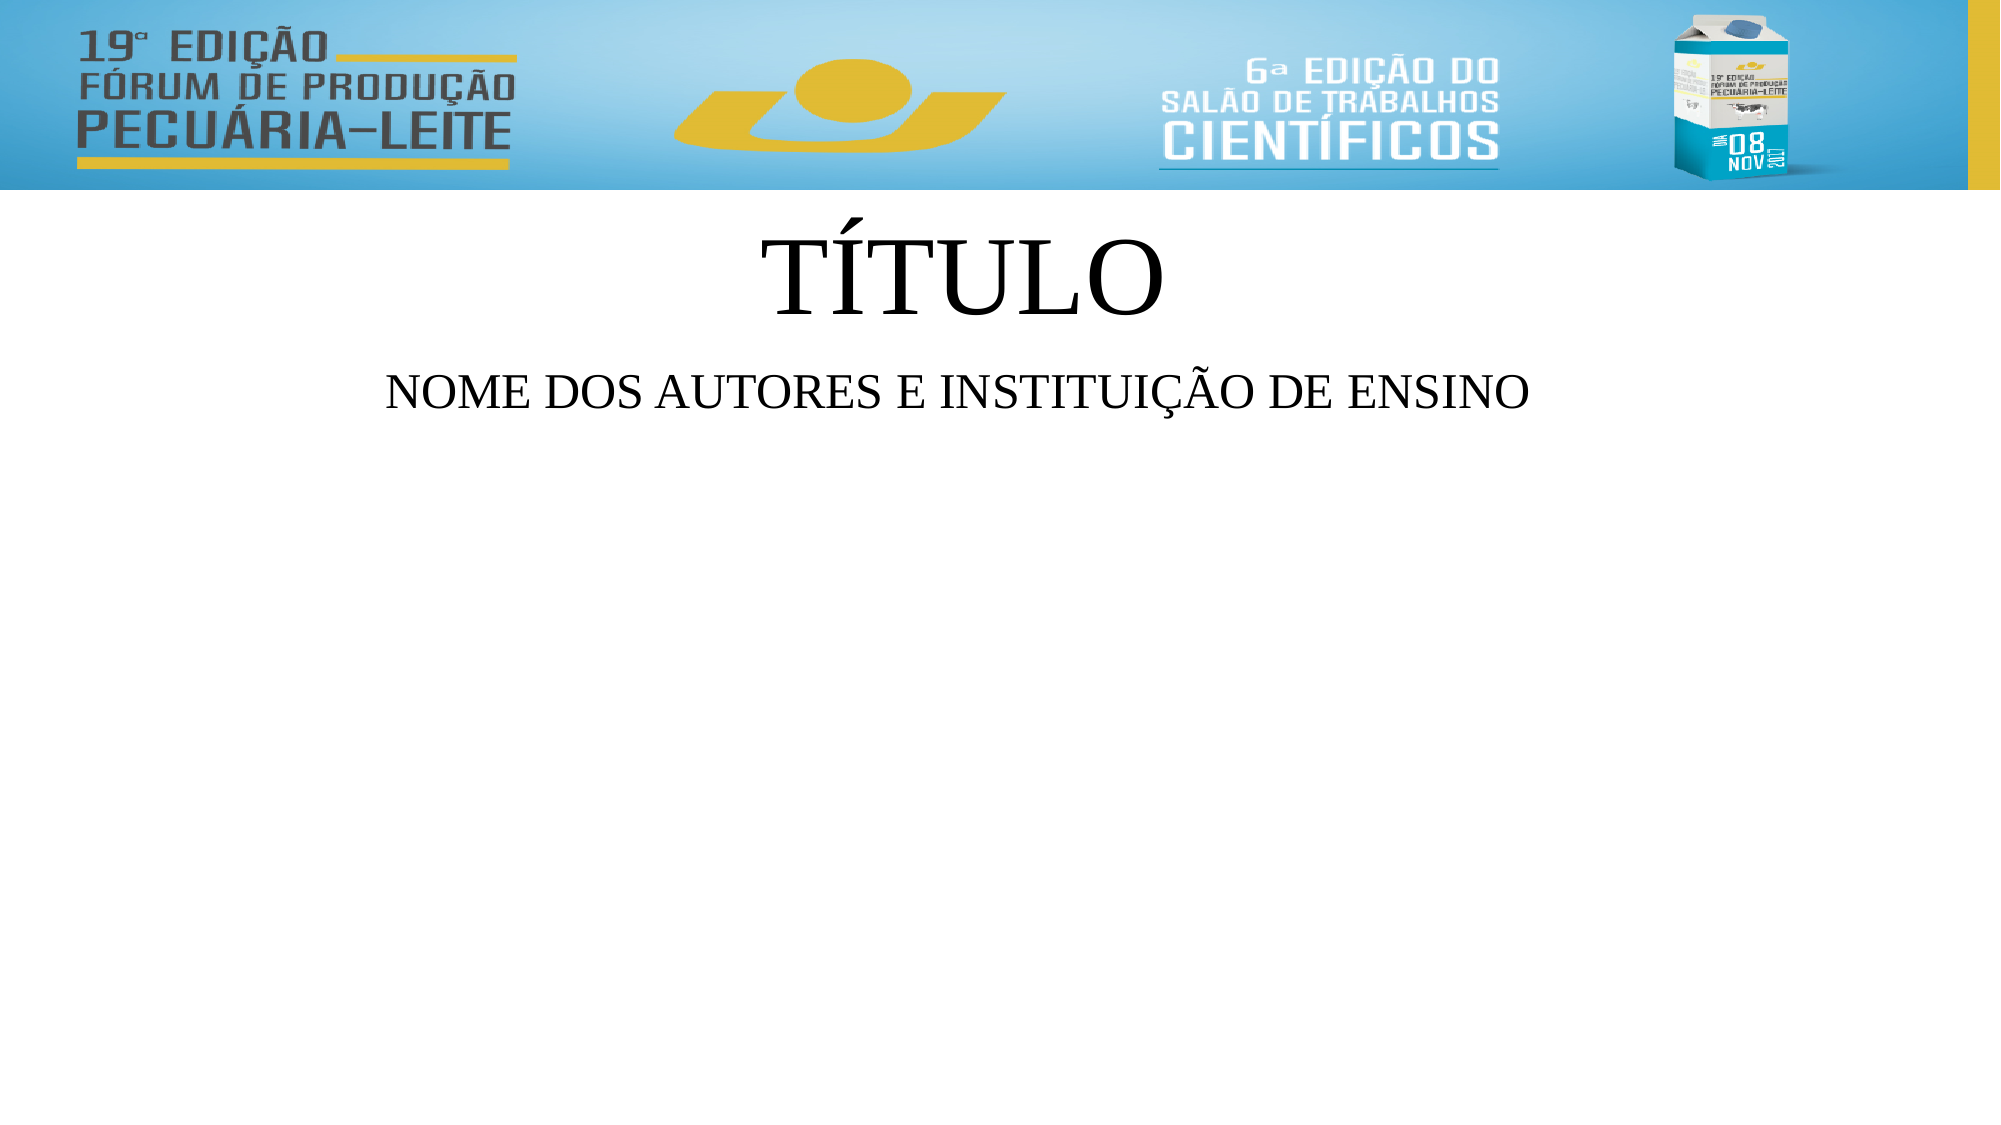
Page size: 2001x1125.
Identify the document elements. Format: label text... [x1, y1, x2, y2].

text_box TÍTULO [745, 194, 1182, 344]
text_box NOME DOS AUTORES E INSTITUIÇÃO DE ENSINO [370, 350, 1545, 426]
picture [0, 0, 2000, 190]
